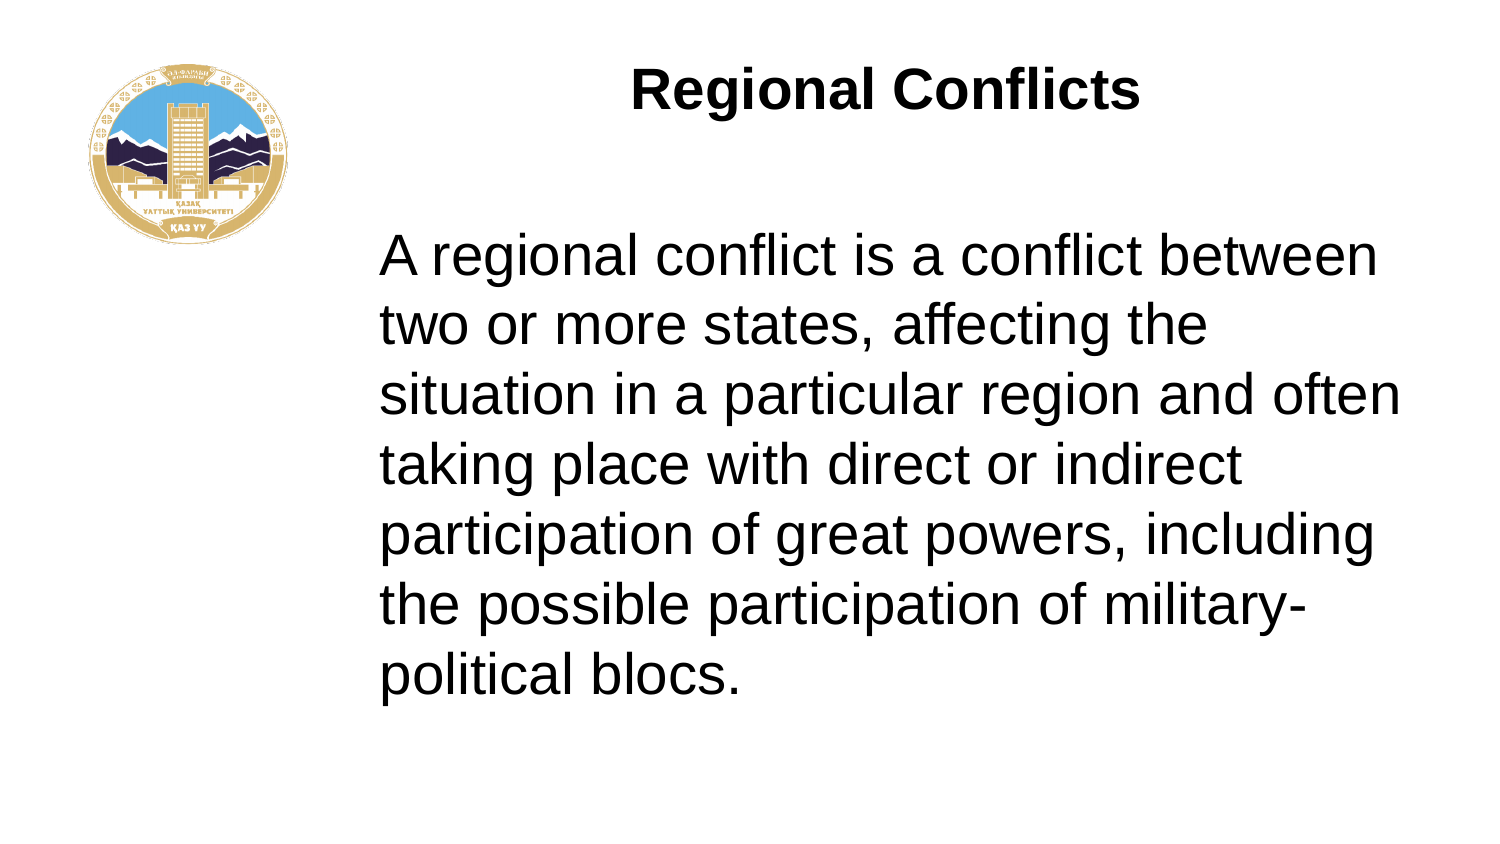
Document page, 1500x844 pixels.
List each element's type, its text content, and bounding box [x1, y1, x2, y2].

picture [88, 64, 288, 245]
title Regional Conflicts [348, 0, 1425, 188]
list A regional conflict is a conflict between two or more states, affecting the situation in a particular region and often taking place with direct or indirect participation of great powers, including the possible participation of military-political blocs. [289, 209, 1438, 767]
